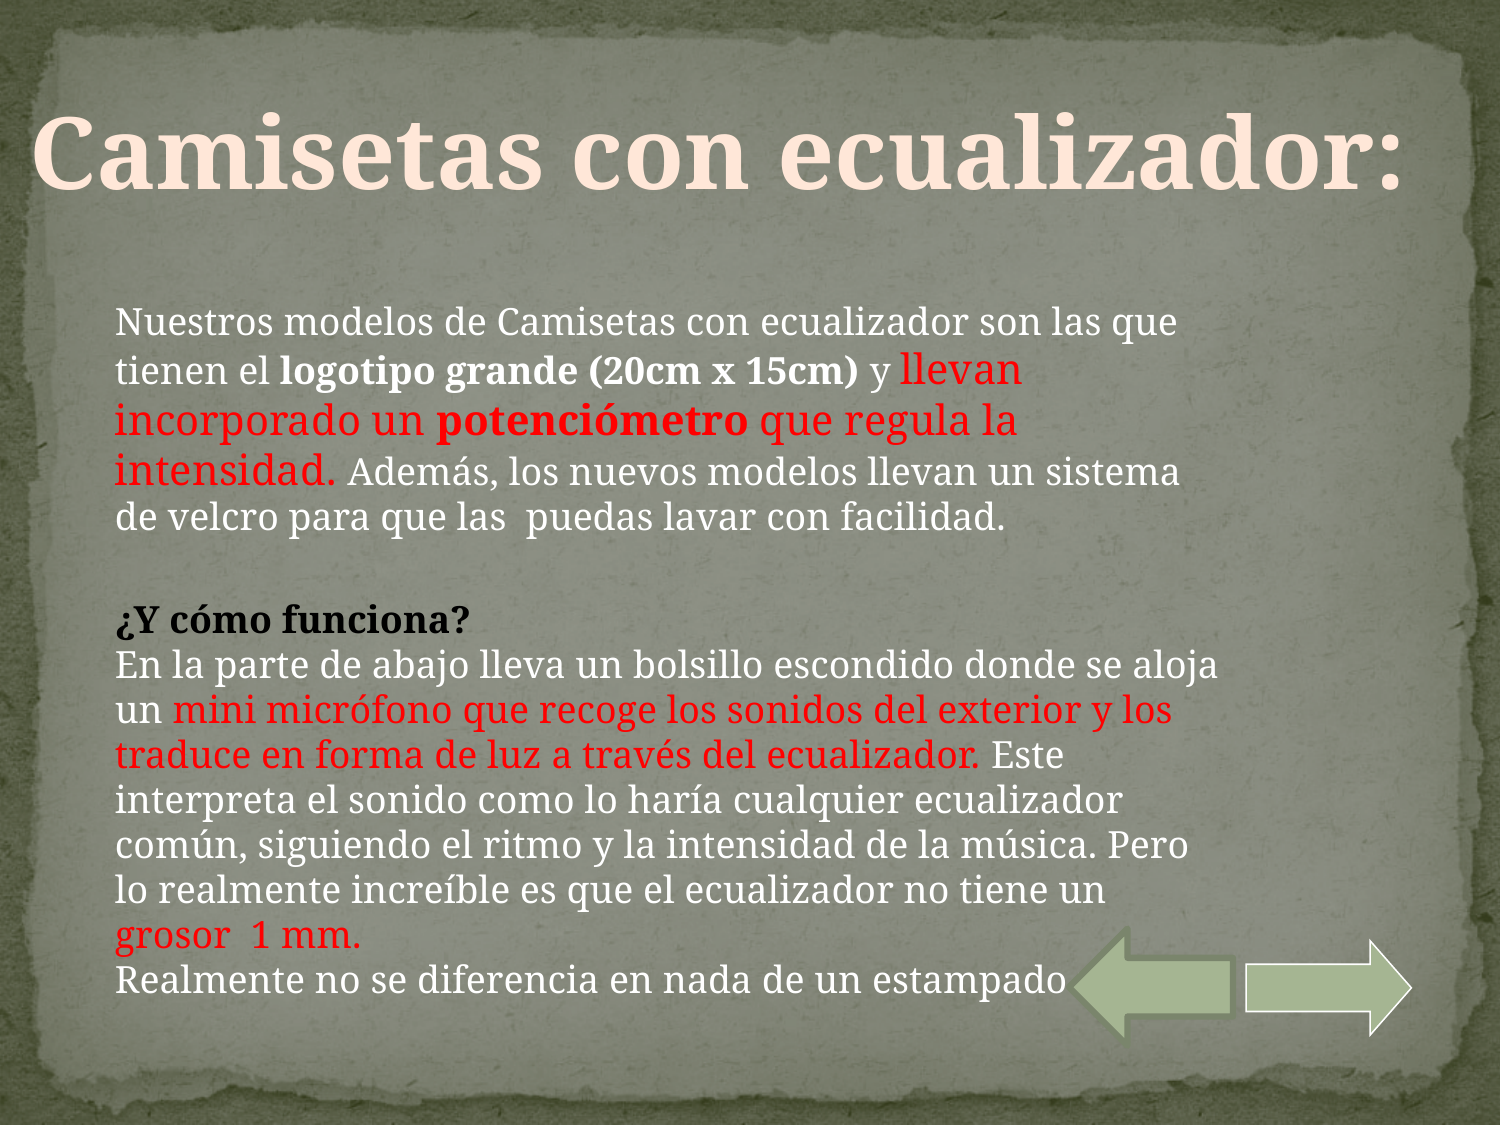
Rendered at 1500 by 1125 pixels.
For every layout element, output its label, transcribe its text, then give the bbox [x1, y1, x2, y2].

text_box Nuestros modelos de Camisetas con ecualizador son las que tienen el logotipo grande (20cm x 15cm) y llevan incorporado un potenciómetro que regula la intensidad. Además, los nuevos modelos llevan un sistema de velcro para que las puedas lavar con facilidad. ¿Y cómo funciona? En la parte de abajo lleva un bolsillo escondido donde se aloja un mini micrófono que recoge los sonidos del exterior y los traduce en forma de luz a través del ecualizador. Este interpreta el sonido como lo haría cualquier ecualizador común, siguiendo el ritmo y la intensidad de la música. Pero lo realmente increíble es que el ecualizador no tiene un grosor 1 mm. Realmente no se diferencia en nada de un estampado normal. [100, 290, 1247, 1054]
text_box Camisetas con ecualizador: [14, 82, 1422, 217]
text_box [1246, 940, 1412, 1036]
text_box [1065, 925, 1237, 1049]
